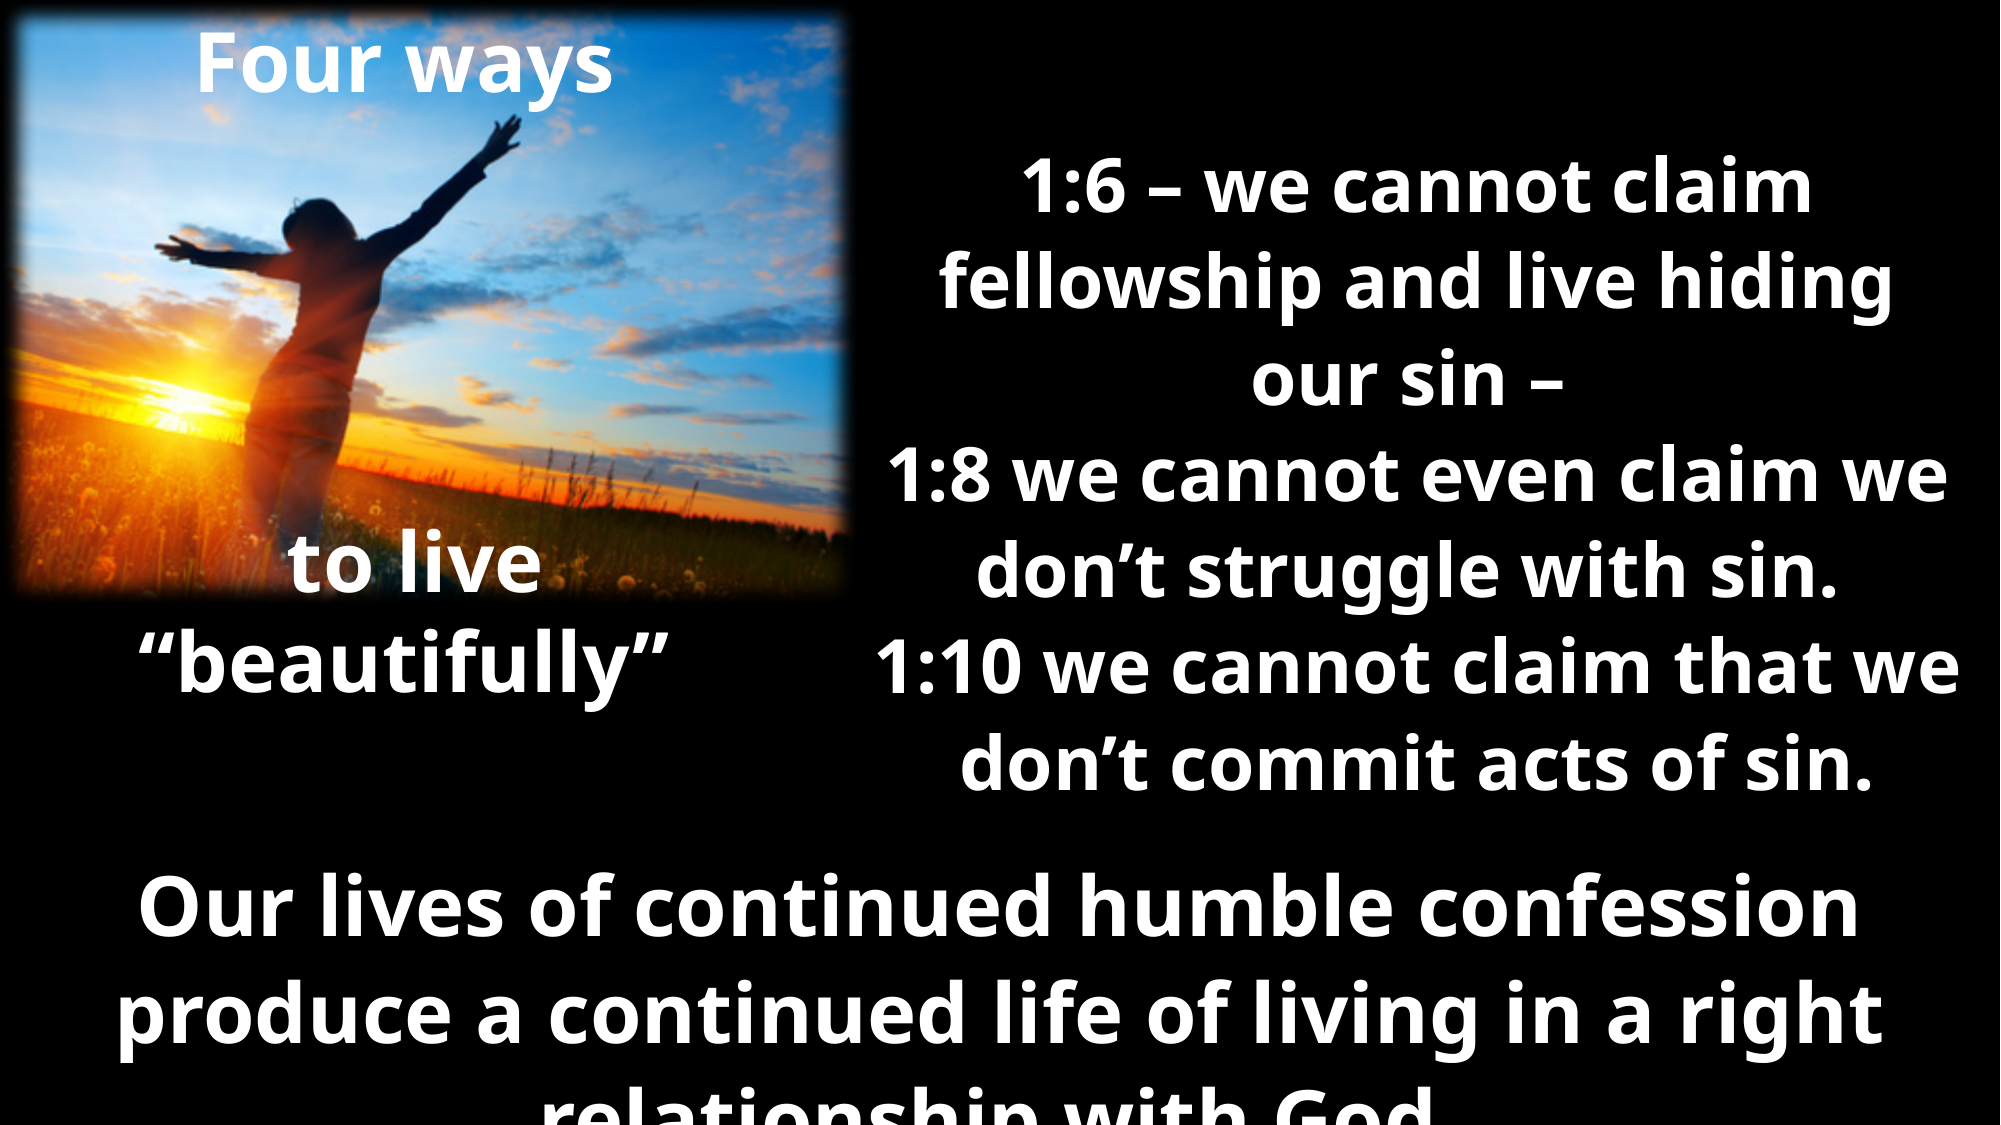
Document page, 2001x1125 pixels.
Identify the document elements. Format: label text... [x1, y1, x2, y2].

text_box 1:6 – we cannot claim fellowship and live hiding our sin – 1:8 we cannot even claim we don’t struggle with sin. 1:10 we cannot claim that we don’t commit acts of sin. [858, 124, 1978, 813]
picture [0, 0, 859, 607]
text_box Our lives of continued humble confession produce a continued life of living in a right relationship with God. [0, 839, 2000, 1125]
text_box Four ways to live “beautifully” [0, 607, 831, 717]
